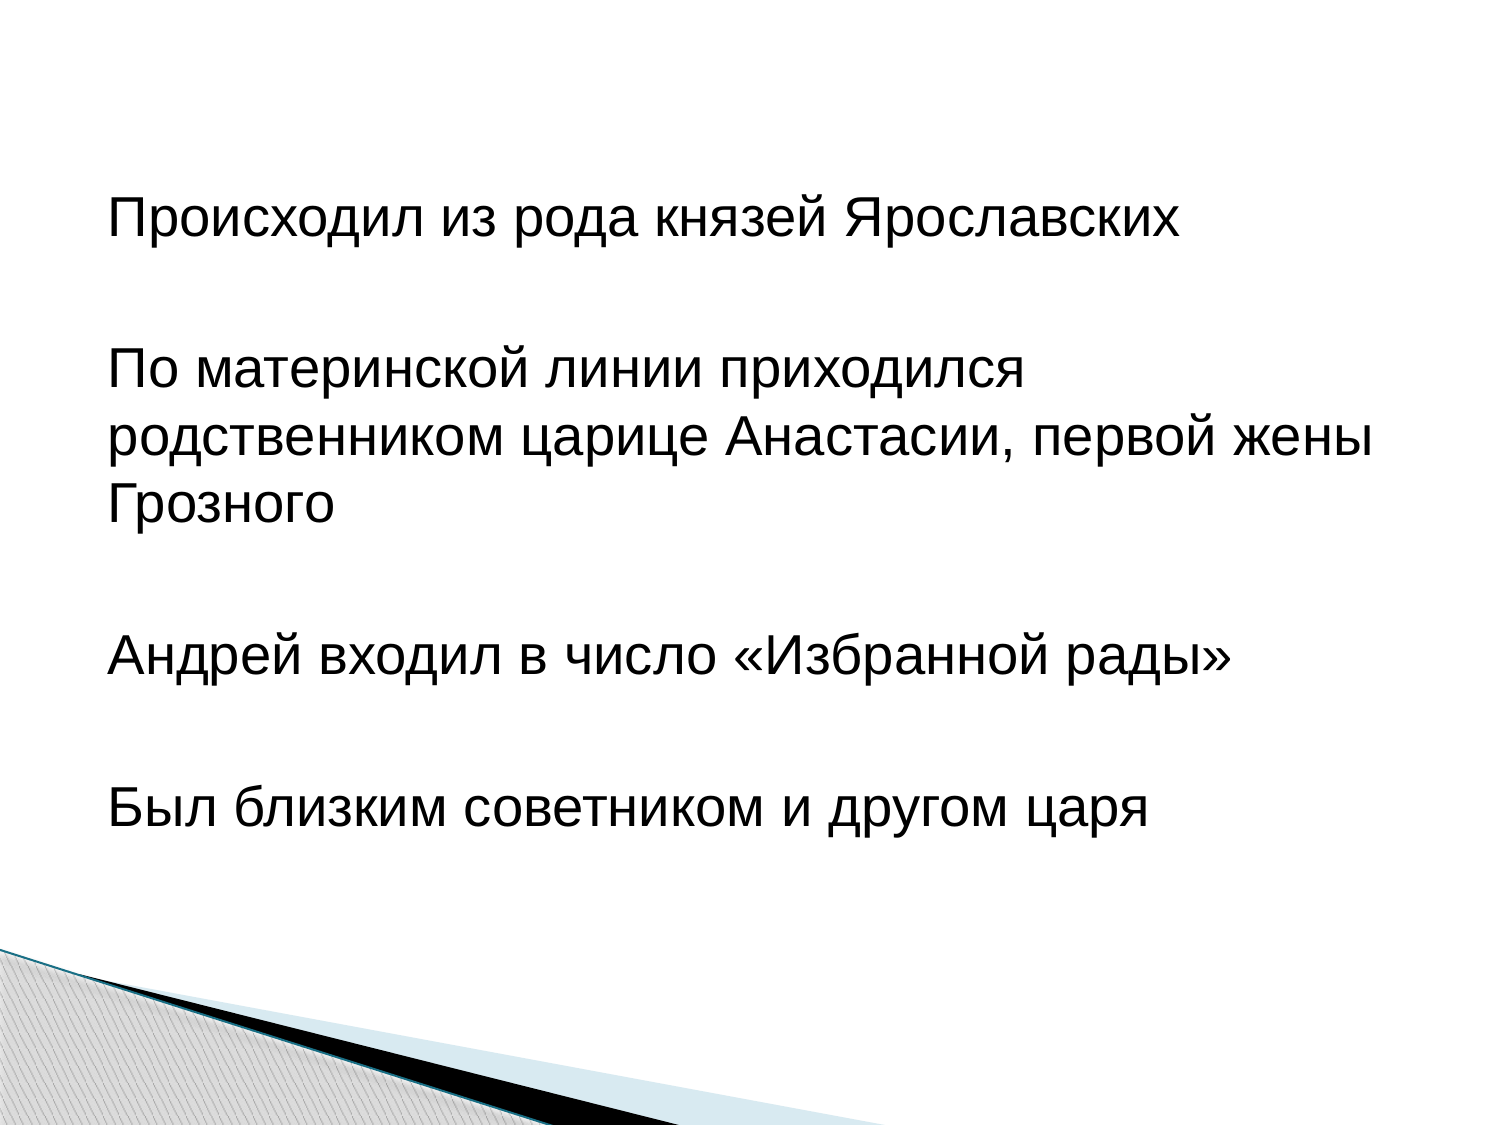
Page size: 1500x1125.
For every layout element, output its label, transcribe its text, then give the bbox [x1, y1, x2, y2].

list Происходил из рода князей Ярославских По материнской линии приходился родственником царице Анастасии, первой жены Грозного Андрей входил в число «Избранной рады» Был близким советником и другом царя [75, 172, 1425, 986]
